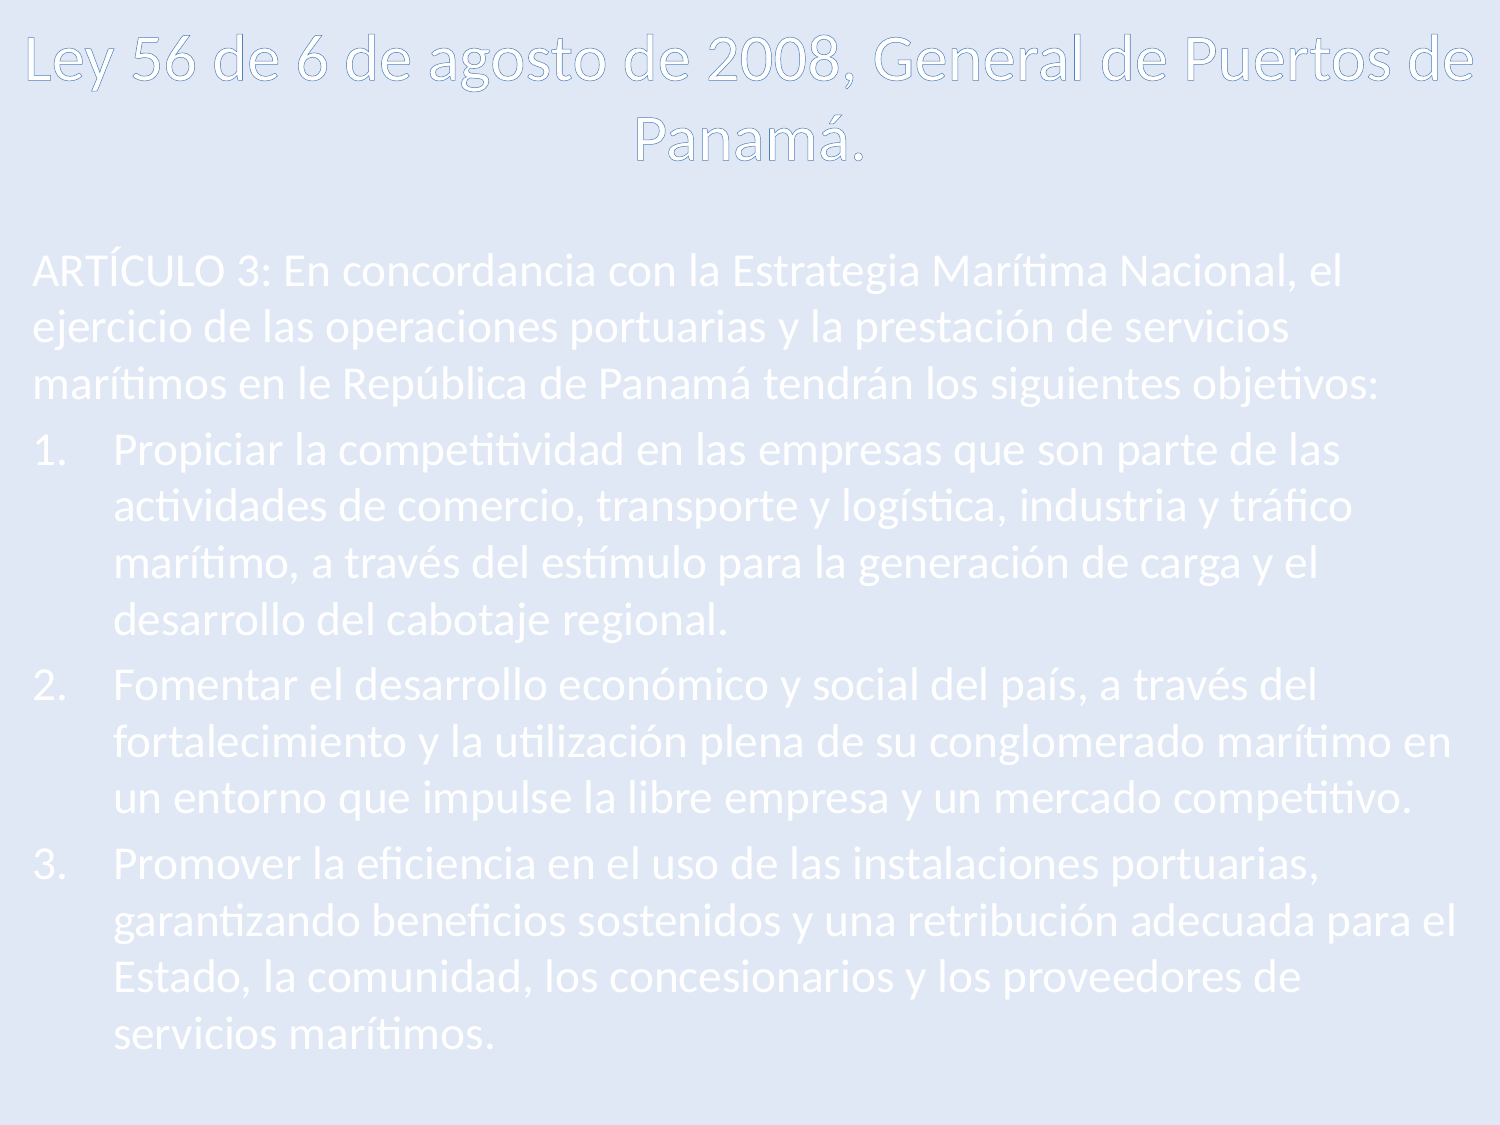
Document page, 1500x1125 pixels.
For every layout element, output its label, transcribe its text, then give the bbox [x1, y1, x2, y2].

list ARTÍCULO 3: En concordancia con la Estrategia Marítima Nacional, el ejercicio de las operaciones portuarias y la prestación de servicios marítimos en le República de Panamá tendrán los siguientes objetivos: Propiciar la competitividad en las empresas que son parte de las actividades de comercio, transporte y logística, industria y tráfico marítimo, a través del estímulo para la generación de carga y el desarrollo del cabotaje regional. Fomentar el desarrollo económico y social del país, a través del fortalecimiento y la utilización plena de su conglomerado marítimo en un entorno que impulse la libre empresa y un mercado competitivo. Promover la eficiencia en el uso de las instalaciones portuarias, garantizando beneficios sostenidos y una retribución adecuada para el Estado, la comunidad, los concesionarios y los proveedores de servicios marítimos. [17, 231, 1477, 1106]
title Ley 56 de 6 de agosto de 2008, General de Puertos de Panamá. [0, 0, 1500, 188]
